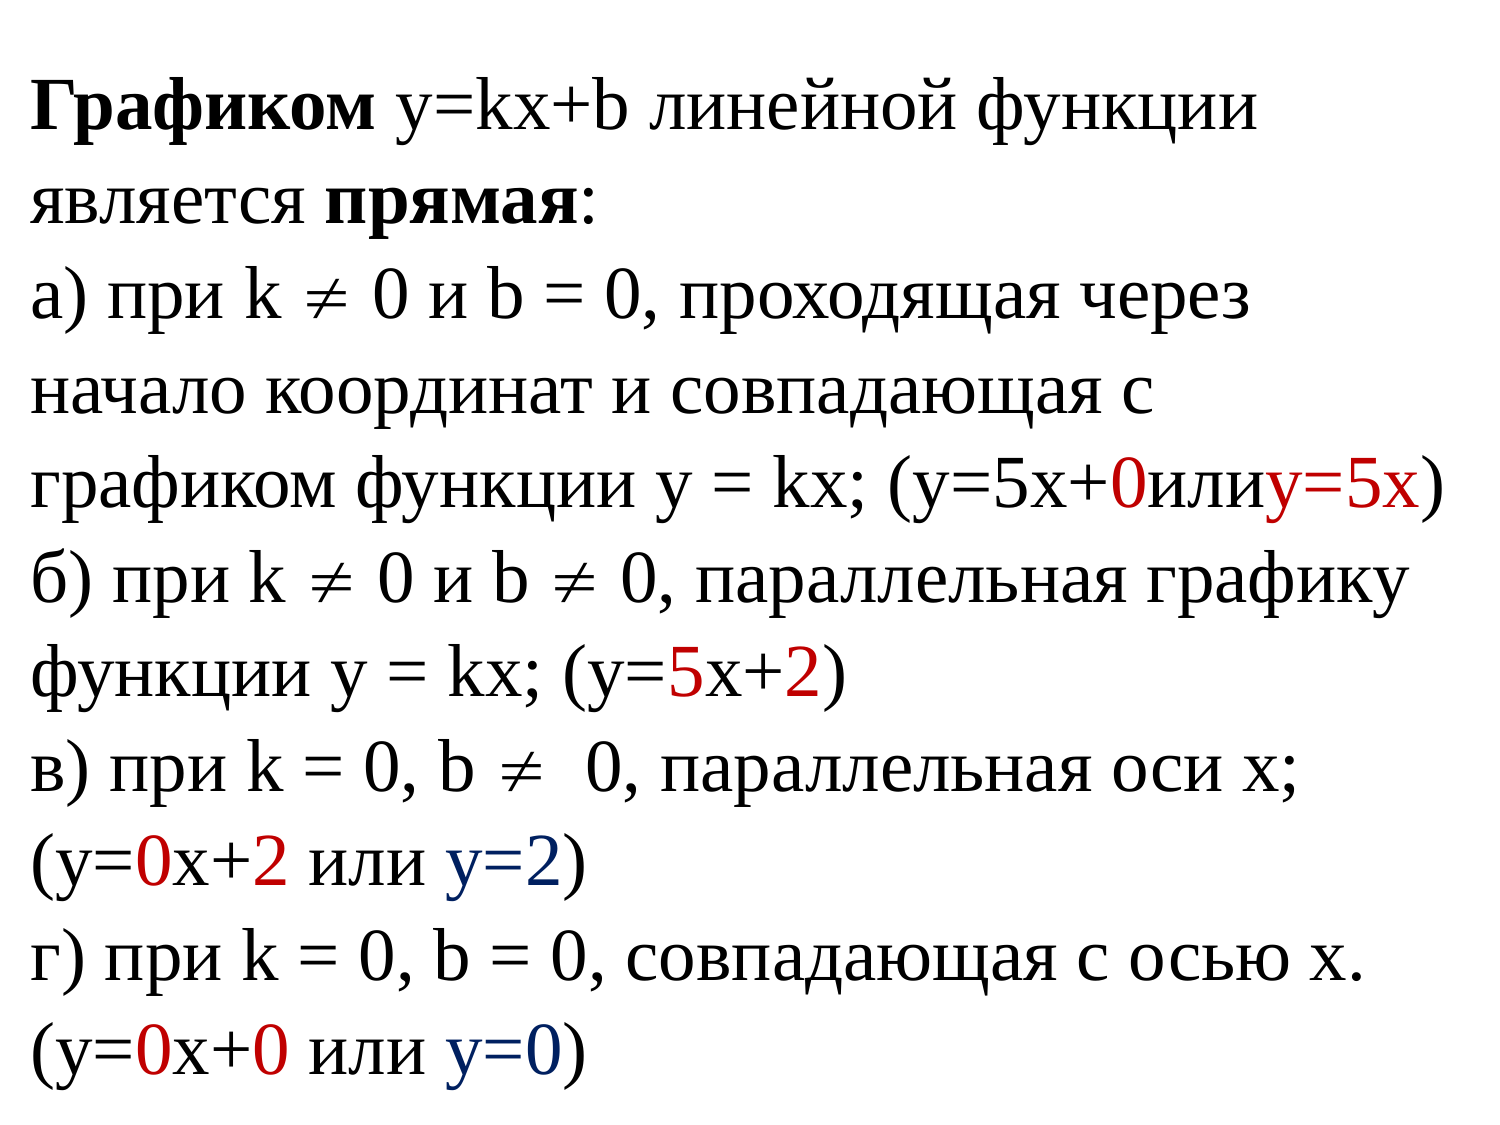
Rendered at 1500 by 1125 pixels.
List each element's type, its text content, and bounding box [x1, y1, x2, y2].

text_box Графиком у=kх+b линейной функции является прямая: а) при k ¹ 0 и b = 0, проходящая через начало координат и совпадающая с графиком функции у = kx; (у=5х+0илиу=5х) б) при k ¹ 0 и b ¹ 0, параллельная графику функции у = kx; (у=5х+2) в) при k = 0, b ¹ 0, параллельная оси х; (у=0х+2 или у=2) г) при k = 0, b = 0, совпадающая с осью х. (у=0х+0 или у=0) [0, 42, 1483, 1097]
